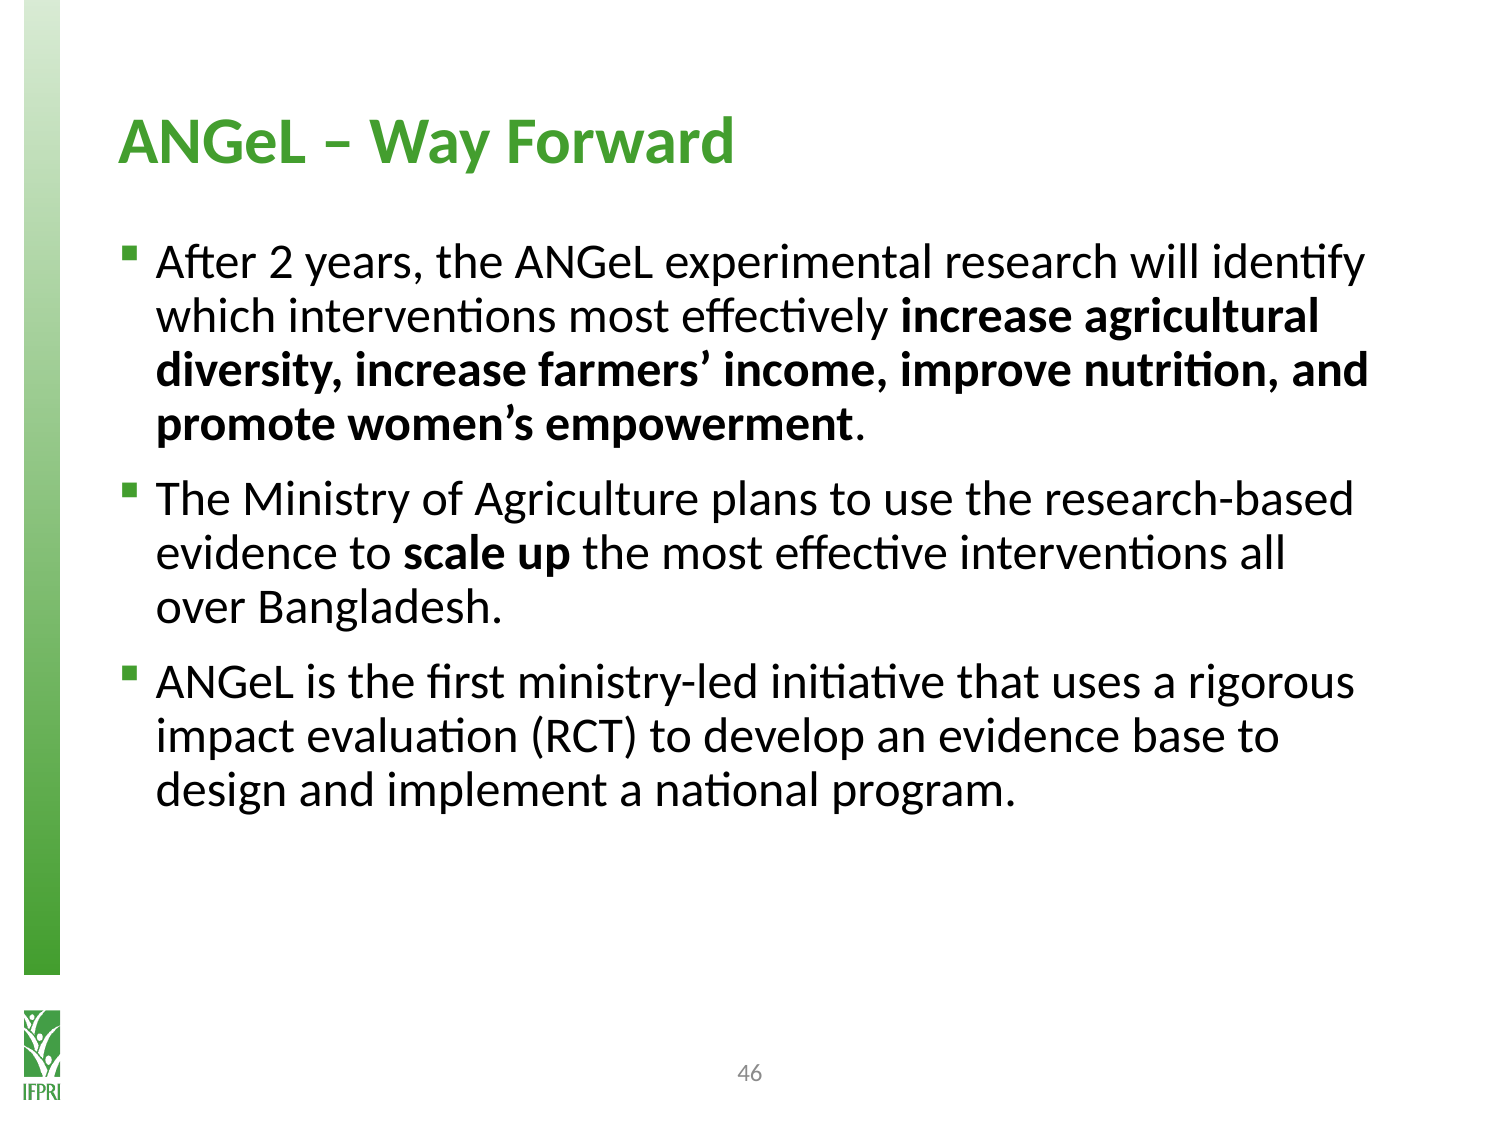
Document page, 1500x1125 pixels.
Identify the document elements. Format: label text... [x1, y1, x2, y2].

slide_number 46 [581, 1041, 919, 1102]
picture [19, 1006, 64, 1104]
title ANGeL – Way Forward [103, 32, 1397, 228]
list After 2 years, the ANGeL experimental research will identify which interventions most effectively increase agricultural diversity, increase farmers’ income, improve nutrition, and promote women’s empowerment. The Ministry of Agriculture plans to use the research-based evidence to scale up the most effective interventions all over Bangladesh. ANGeL is the first ministry-led initiative that uses a rigorous impact evaluation (RCT) to develop an evidence base to design and implement a national program. [103, 228, 1397, 942]
